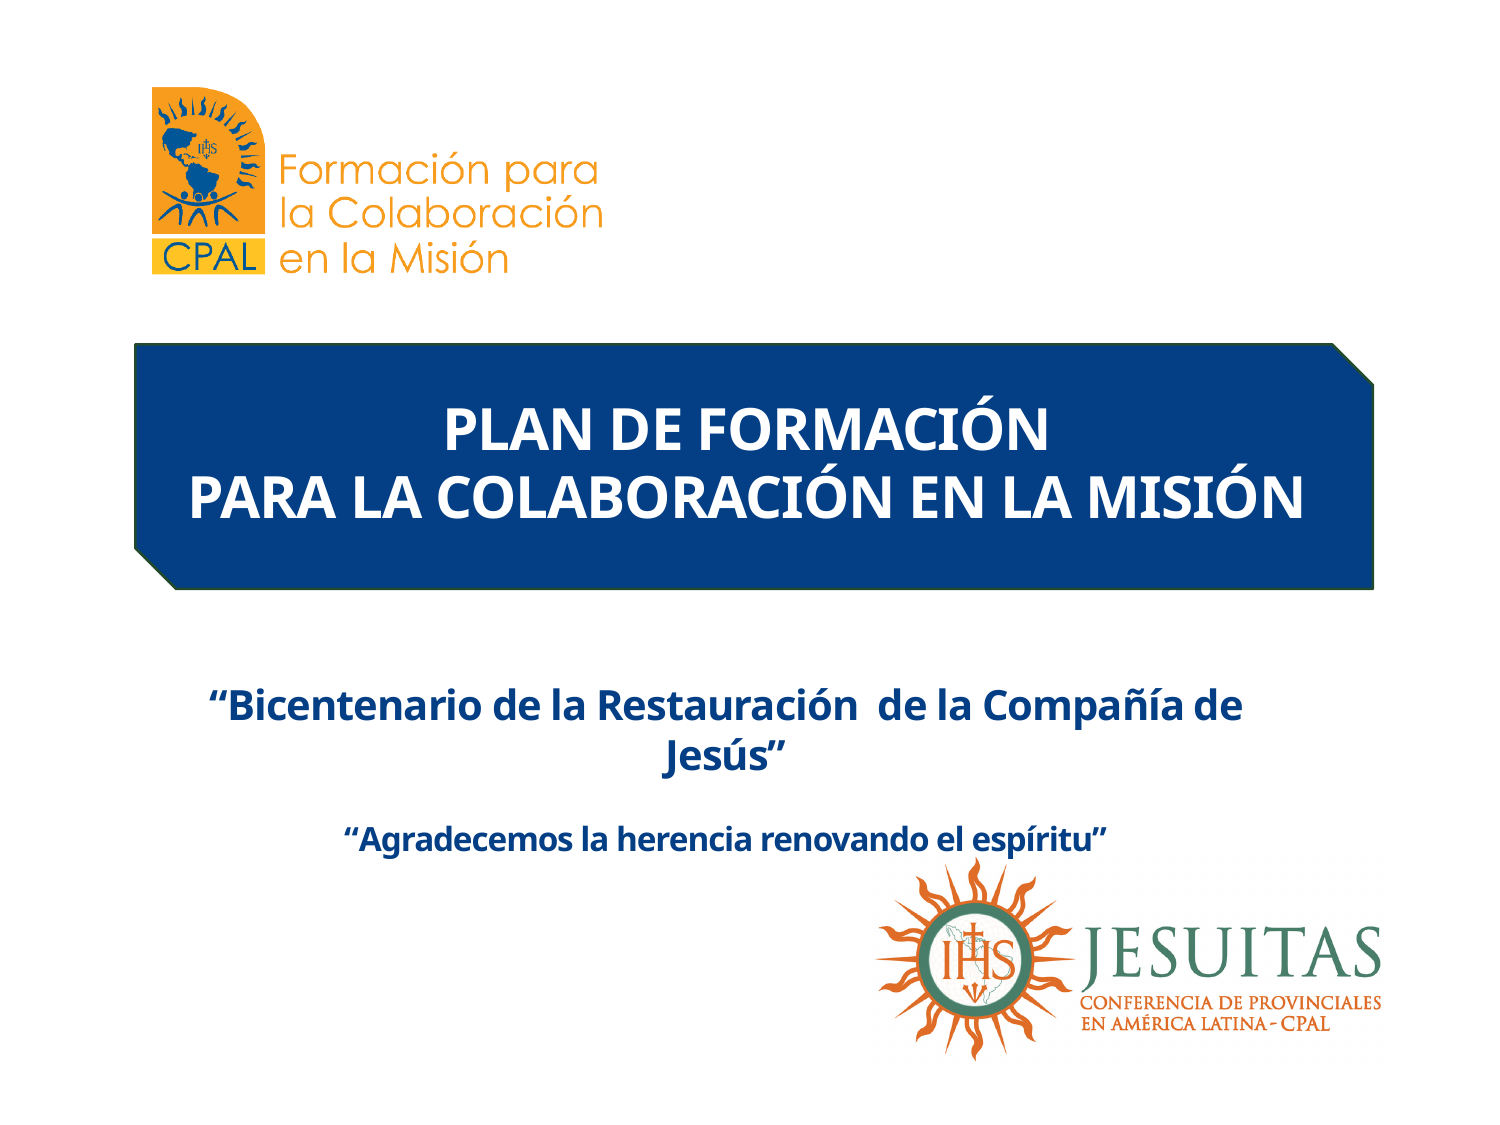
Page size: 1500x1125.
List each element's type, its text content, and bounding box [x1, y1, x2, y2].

text_box “Bicentenario de la Restauración de la Compañía de Jesús” “Agradecemos la herencia renovando el espíritu” [135, 670, 1317, 906]
title [72, 660, 1455, 803]
text_box PLAN DE FORMACIÓN PARA LA COLABORACIÓN EN LA MISIÓN [134, 343, 1375, 591]
picture [112, 72, 638, 291]
picture [869, 854, 1387, 1065]
